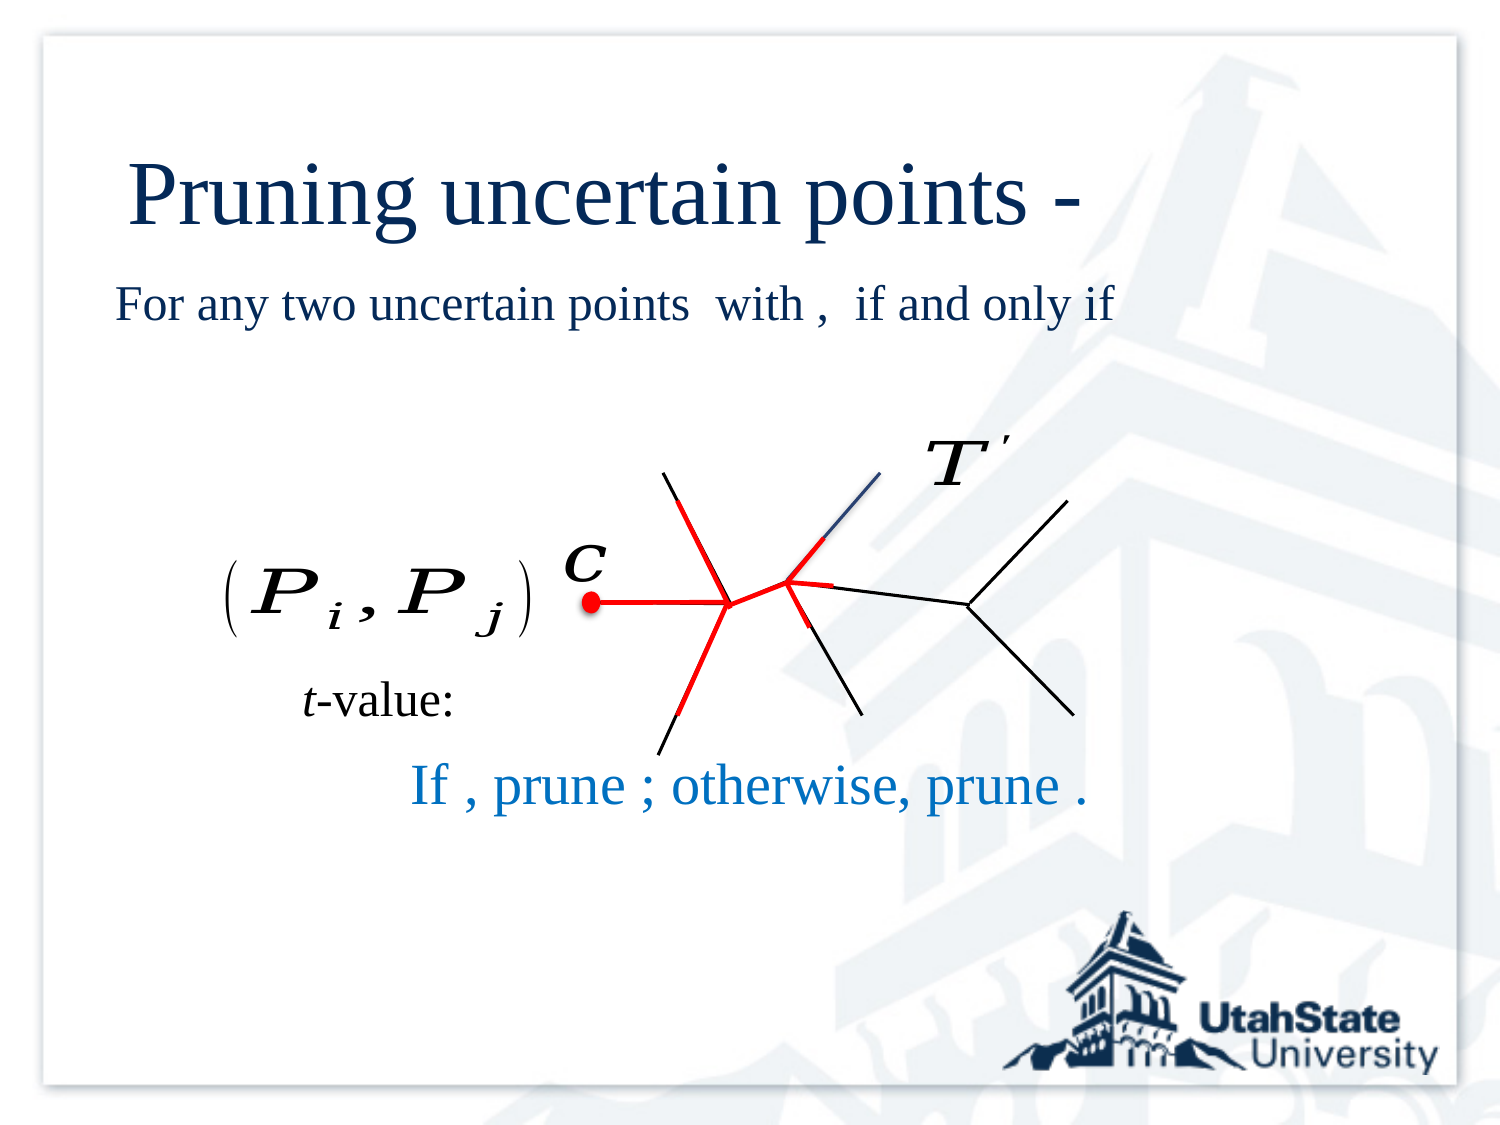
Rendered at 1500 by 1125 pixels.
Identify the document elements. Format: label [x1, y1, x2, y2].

text_box [657, 612, 729, 756]
text_box [785, 580, 811, 629]
text_box [580, 590, 602, 615]
text_box [676, 602, 728, 716]
text_box [787, 537, 825, 579]
text_box [786, 472, 881, 579]
picture [0, 0, 1500, 1125]
text_box [785, 617, 863, 716]
text_box [814, 581, 963, 606]
text_box [966, 606, 1075, 716]
text_box [812, 581, 835, 587]
text_box [662, 472, 731, 600]
text_box [969, 500, 1069, 604]
text_box [676, 500, 731, 600]
text_box [729, 581, 780, 606]
